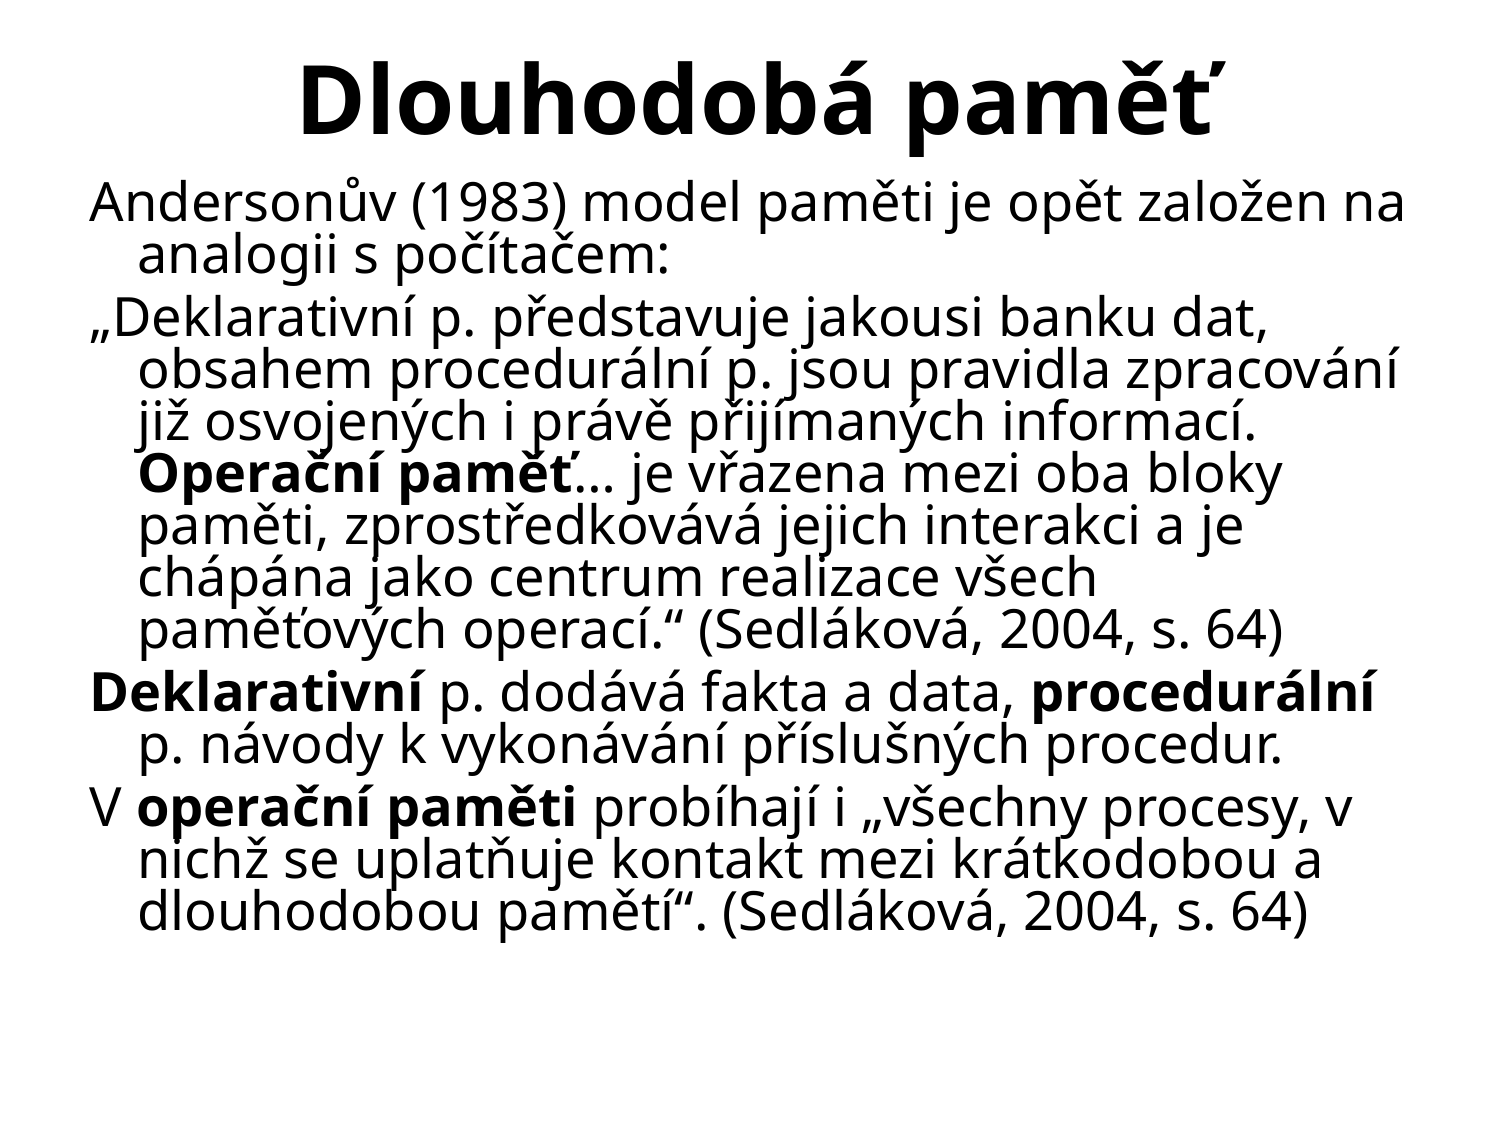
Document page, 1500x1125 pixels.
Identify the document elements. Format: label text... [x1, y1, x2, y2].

text_box Andersonův (1983) model paměti je opět založen na analogii s počítačem: „Deklarativní p. představuje jakousi banku dat, obsahem procedurální p. jsou pravidla zpracování již osvojených i právě přijímaných informací. Operační paměť… je vřazena mezi oba bloky paměti, zprostředkovává jejich interakci a je chápána jako centrum realizace všech paměťových operací.“ (Sedláková, 2004, s. 64) Deklarativní p. dodává fakta a data, procedurální p. návody k vykonávání příslušných procedur. V operační paměti probíhají i „všechny procesy, v nichž se uplatňuje kontakt mezi krátkodobou a dlouhodobou pamětí“. (Sedláková, 2004, s. 64) [74, 172, 1425, 1083]
text_box Dlouhodobá paměť [74, 19, 1425, 161]
